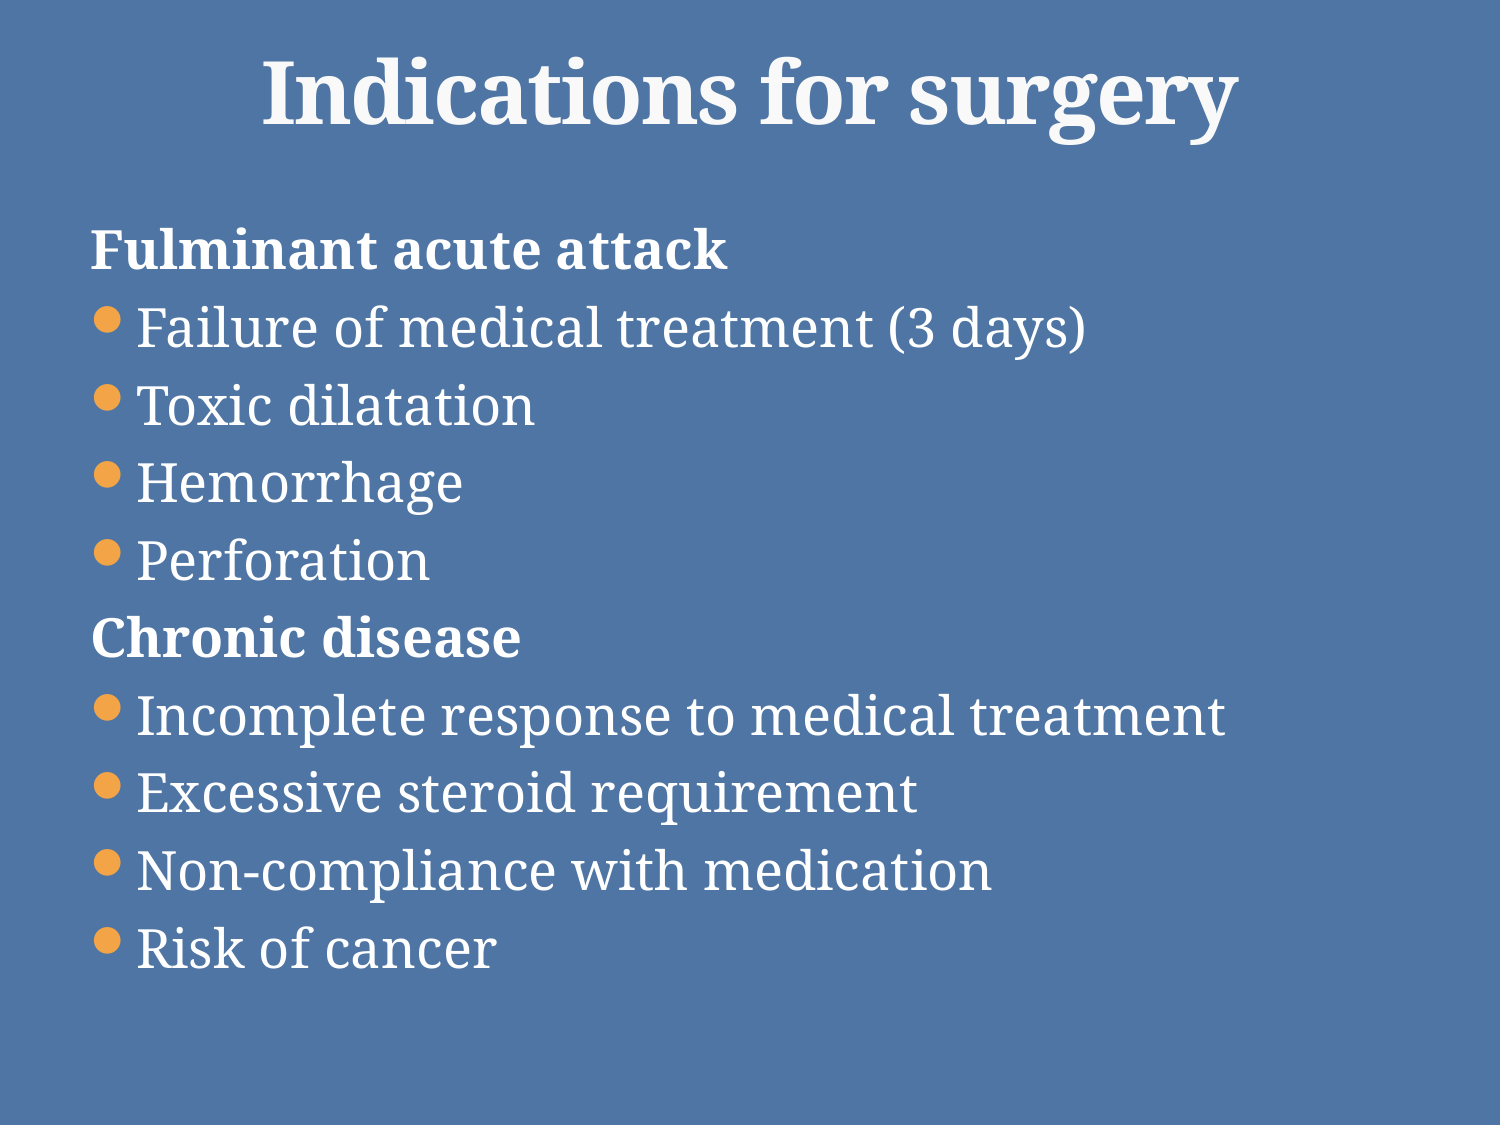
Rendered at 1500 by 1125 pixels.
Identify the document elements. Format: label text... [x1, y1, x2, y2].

title Indications for surgery [74, 24, 1425, 150]
list Fulminant acute attack Failure of medical treatment (3 days) Toxic dilatation Hemorrhage Perforation Chronic disease Incomplete response to medical treatment Excessive steroid requirement Non-compliance with medication Risk of cancer [75, 208, 1425, 1047]
